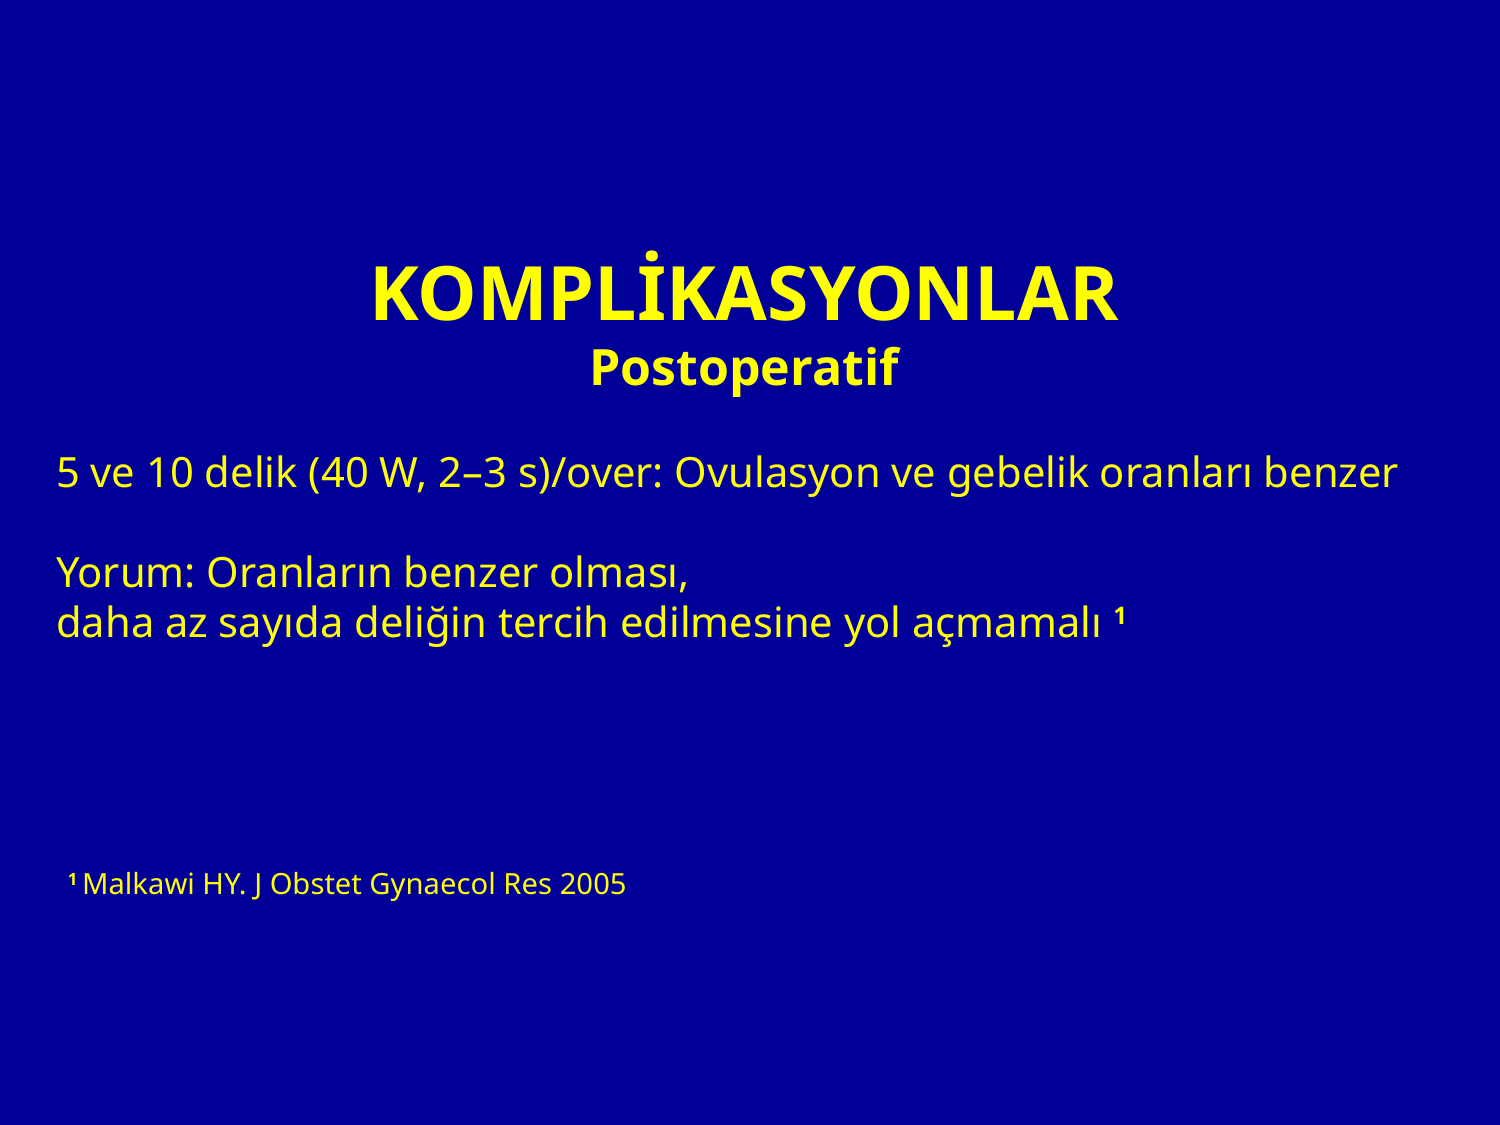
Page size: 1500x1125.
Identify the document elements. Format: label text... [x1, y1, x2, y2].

text_box 1 Malkawi HY. J Obstet Gynaecol Res 2005 [53, 858, 1459, 908]
text_box KOMPLİKASYONLAR Postoperatif 5 ve 10 delik (40 W, 2–3 s)/over: Ovulasyon ve gebelik oranları benzer Yorum: Oranların benzer olması, daha az sayıda deliğin tercih edilmesine yol açmamalı 1 [41, 237, 1447, 653]
